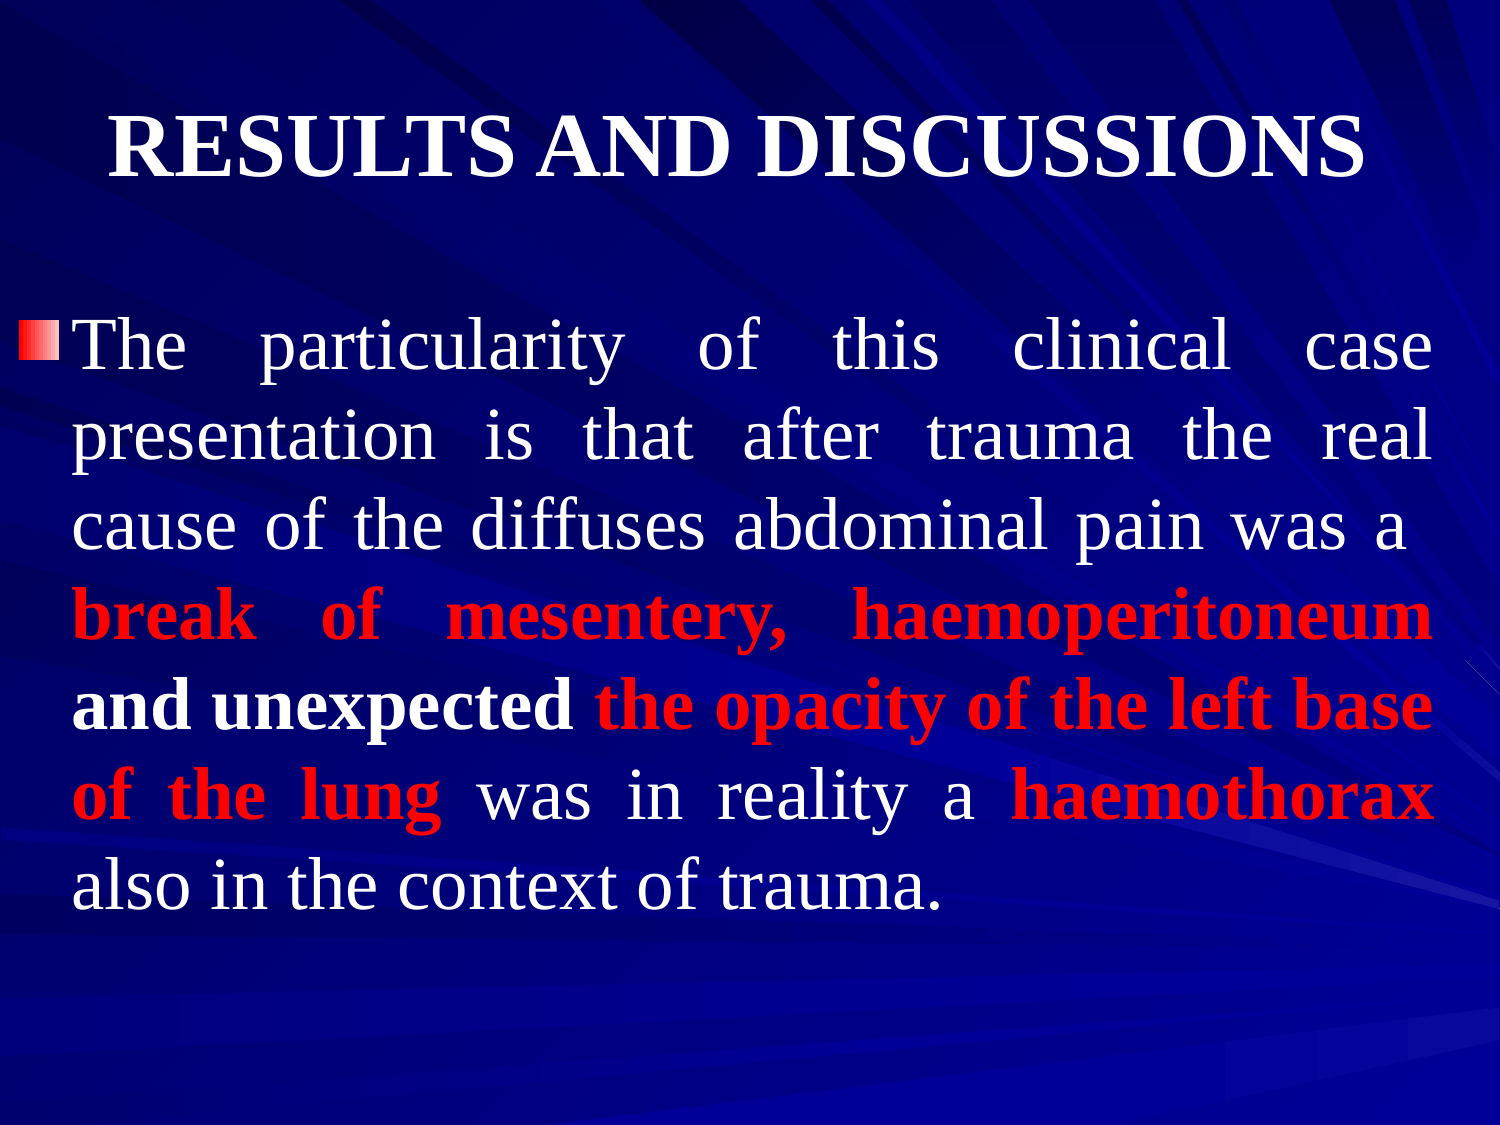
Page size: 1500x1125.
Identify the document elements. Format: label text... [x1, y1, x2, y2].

picture [15, 316, 63, 364]
title RESULTS AND DISCUSSIONS [74, 45, 1426, 234]
list The particularity of this clinical case presentation is that after trauma the real cause of the diffuses abdominal pain was a break of mesentery, haemoperitoneum and unexpected the opacity of the left base of the lung was in reality a haemothorax also in the context of trauma. [0, 287, 1451, 1006]
